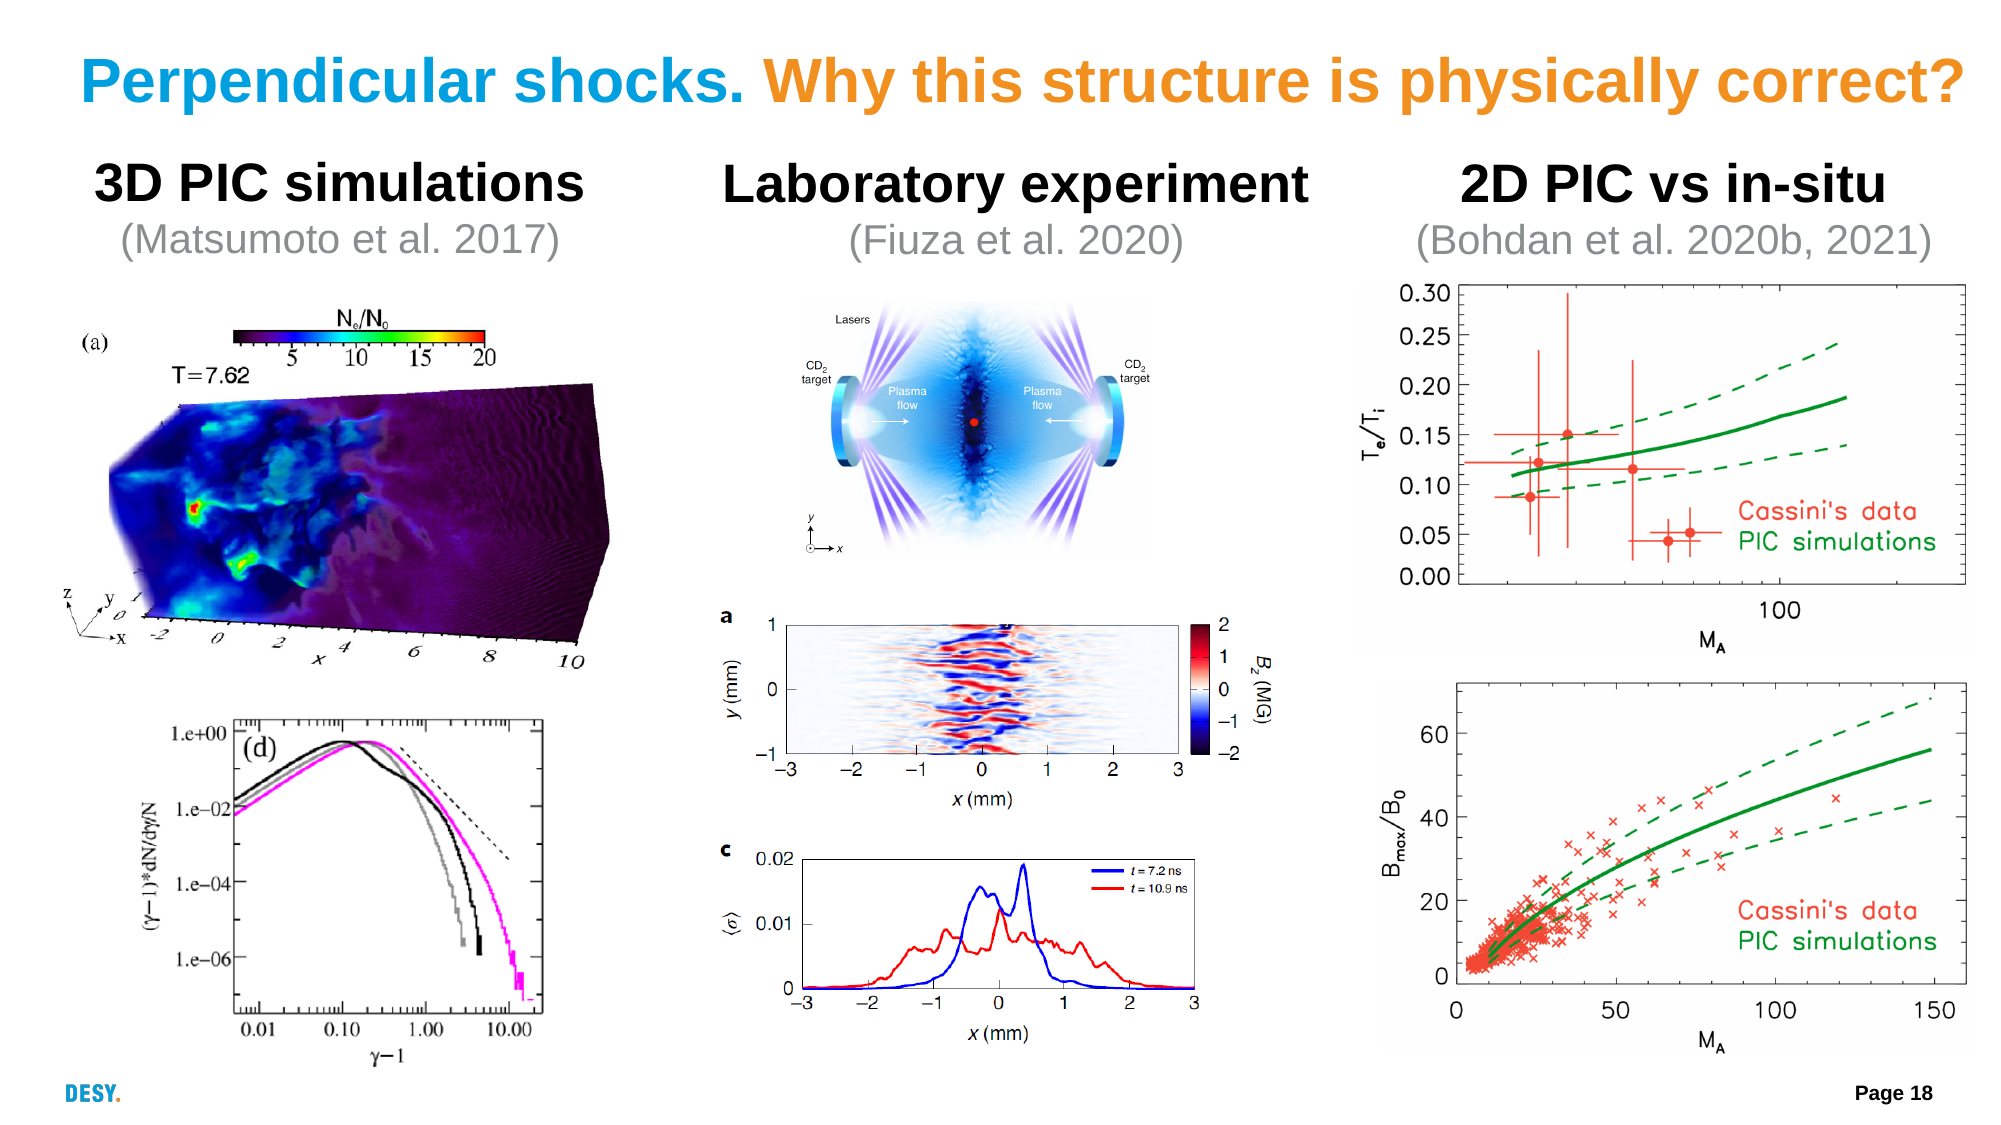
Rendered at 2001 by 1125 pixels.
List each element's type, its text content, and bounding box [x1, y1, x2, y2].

text_box Laboratory experiment (Fiuza et al. 2020) [699, 128, 1334, 283]
picture [56, 301, 626, 673]
picture [130, 712, 552, 1068]
picture [85, 1084, 99, 1102]
picture [75, 1084, 80, 1102]
text_box s [81, 682, 180, 771]
title Perpendicular shocks. Why this structure is physically correct? [79, 48, 1971, 128]
picture [97, 1084, 108, 1102]
text_box 3D PIC simulations (Matsumoto et al. 2017) [56, 127, 625, 301]
picture [113, 1084, 120, 1102]
picture [1356, 281, 1971, 657]
picture [1377, 680, 1971, 1056]
picture [801, 301, 1151, 554]
text_box 2D PIC vs in-situ (Bohdan et al. 2020b, 2021) [1357, 127, 1992, 283]
picture [713, 598, 1283, 1049]
